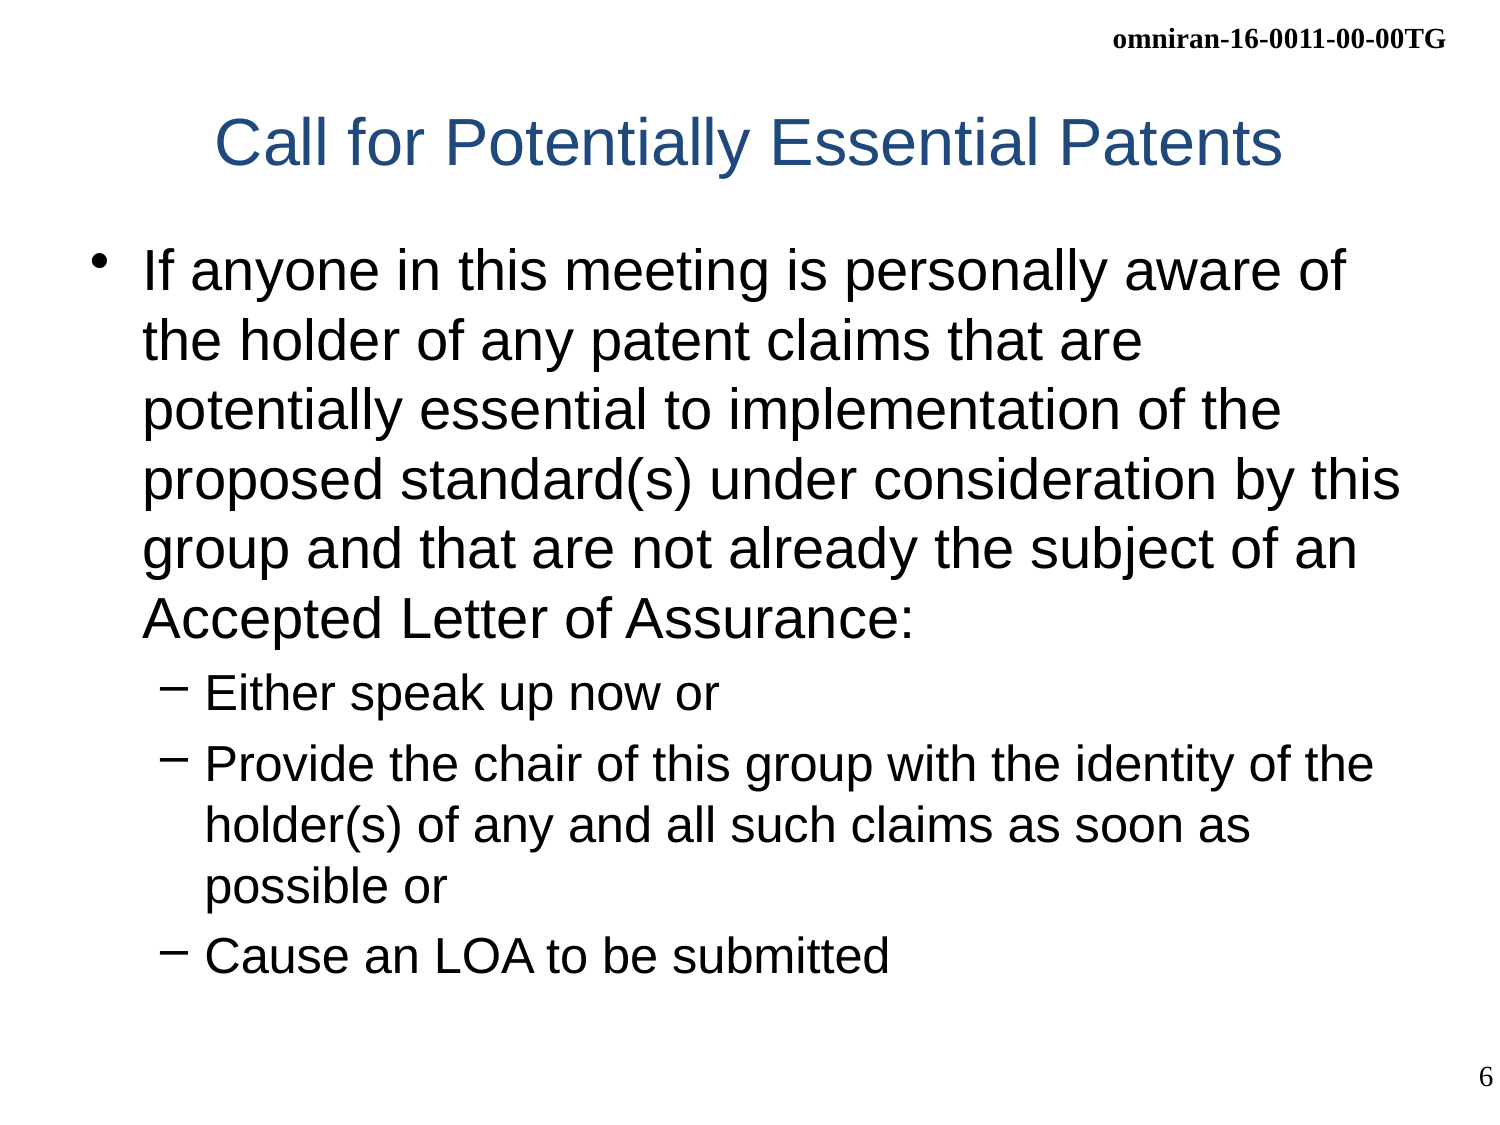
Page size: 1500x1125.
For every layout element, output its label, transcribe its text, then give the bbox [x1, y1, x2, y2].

list If anyone in this meeting is personally aware of the holder of any patent claims that are potentially essential to implementation of the proposed standard(s) under consideration by this group and that are not already the subject of an Accepted Letter of Assurance: Either speak up now or Provide the chair of this group with the identity of the holder(s) of any and all such claims as soon as possible or Cause an LOA to be submitted [75, 224, 1425, 1000]
title Call for Potentially Essential Patents [75, 45, 1425, 224]
